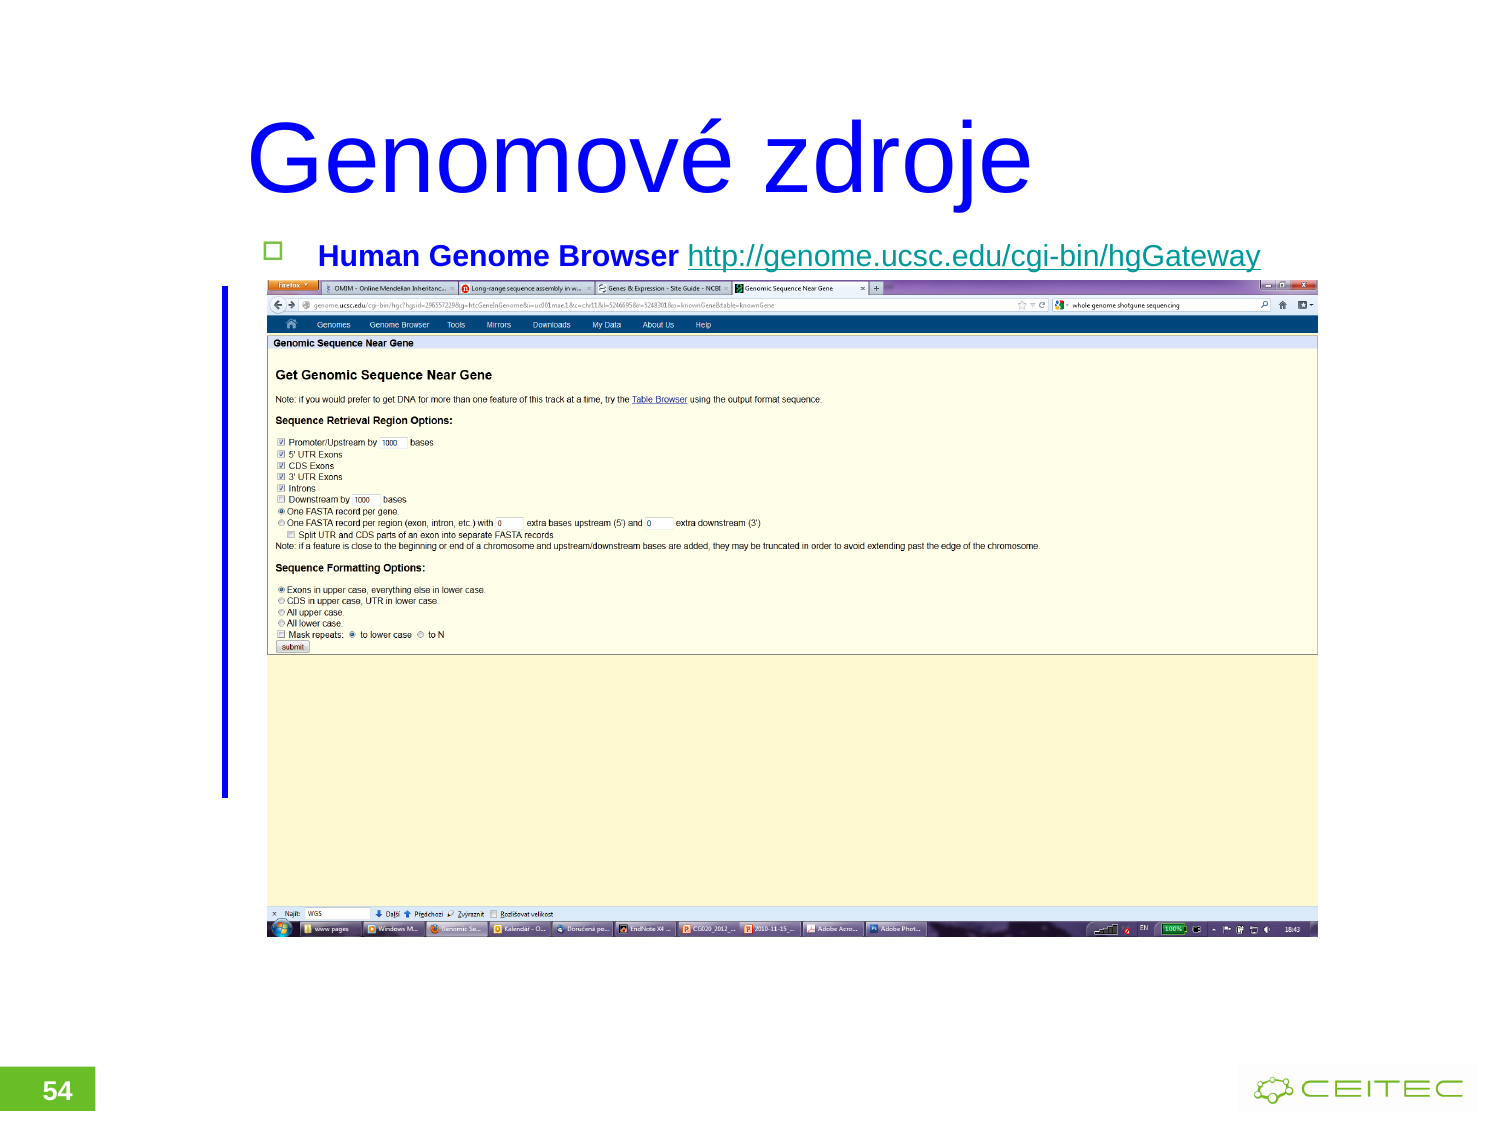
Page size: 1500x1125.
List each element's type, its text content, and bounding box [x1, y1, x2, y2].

text_box Human Genome Browser http://genome.ucsc.edu/cgi-bin/hgGateway [246, 229, 1292, 326]
picture [267, 280, 1318, 937]
picture [1238, 1064, 1478, 1113]
text_box Genomové zdroje [231, 26, 1382, 278]
